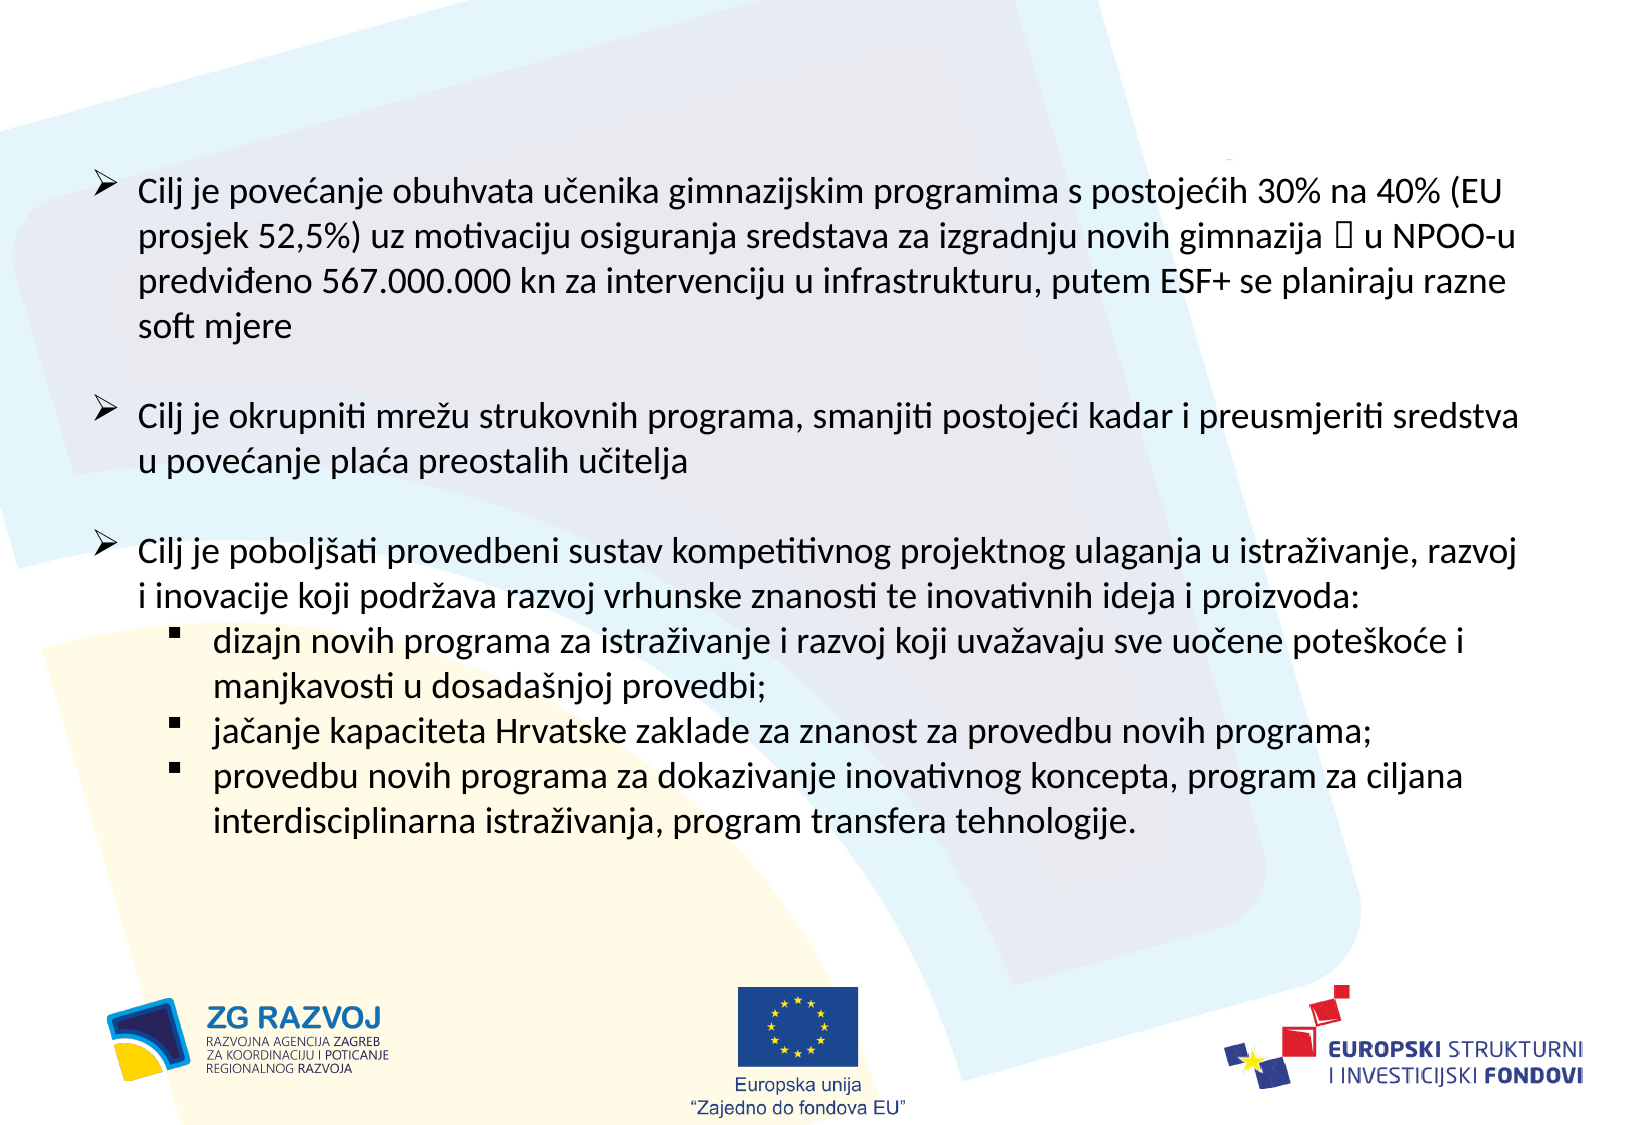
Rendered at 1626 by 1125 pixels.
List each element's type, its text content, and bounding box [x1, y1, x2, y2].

text_box Cilj je povećanje obuhvata učenika gimnazijskim programima s postojećih 30% na 40% (EU prosjek 52,5%) uz motivaciju osiguranja sredstava za izgradnju novih gimnazija  u NPOO-u predviđeno 567.000.000 kn za intervenciju u infrastrukturu, putem ESF+ se planiraju razne soft mjere Cilj je okrupniti mrežu strukovnih programa, smanjiti postojeći kadar i preusmjeriti sredstva u povećanje plaća preostalih učitelja Cilj je poboljšati provedbeni sustav kompetitivnog projektnog ulaganja u istraživanje, razvoj i inovacije koji podržava razvoj vrhunske znanosti te inovativnih ideja i proizvoda: dizajn novih programa za istraživanje i razvoj koji uvažavaju sve uočene poteškoće i manjkavosti u dosadašnjoj provedbi; jačanje kapaciteta Hrvatske zaklade za znanost za provedbu novih programa; provedbu novih programa za dokazivanje inovativnog koncepta, program za ciljana interdisciplinarna istraživanja, program transfera tehnologije. [76, 158, 1549, 848]
picture [0, 0, 1626, 1125]
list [1224, 985, 1583, 1089]
